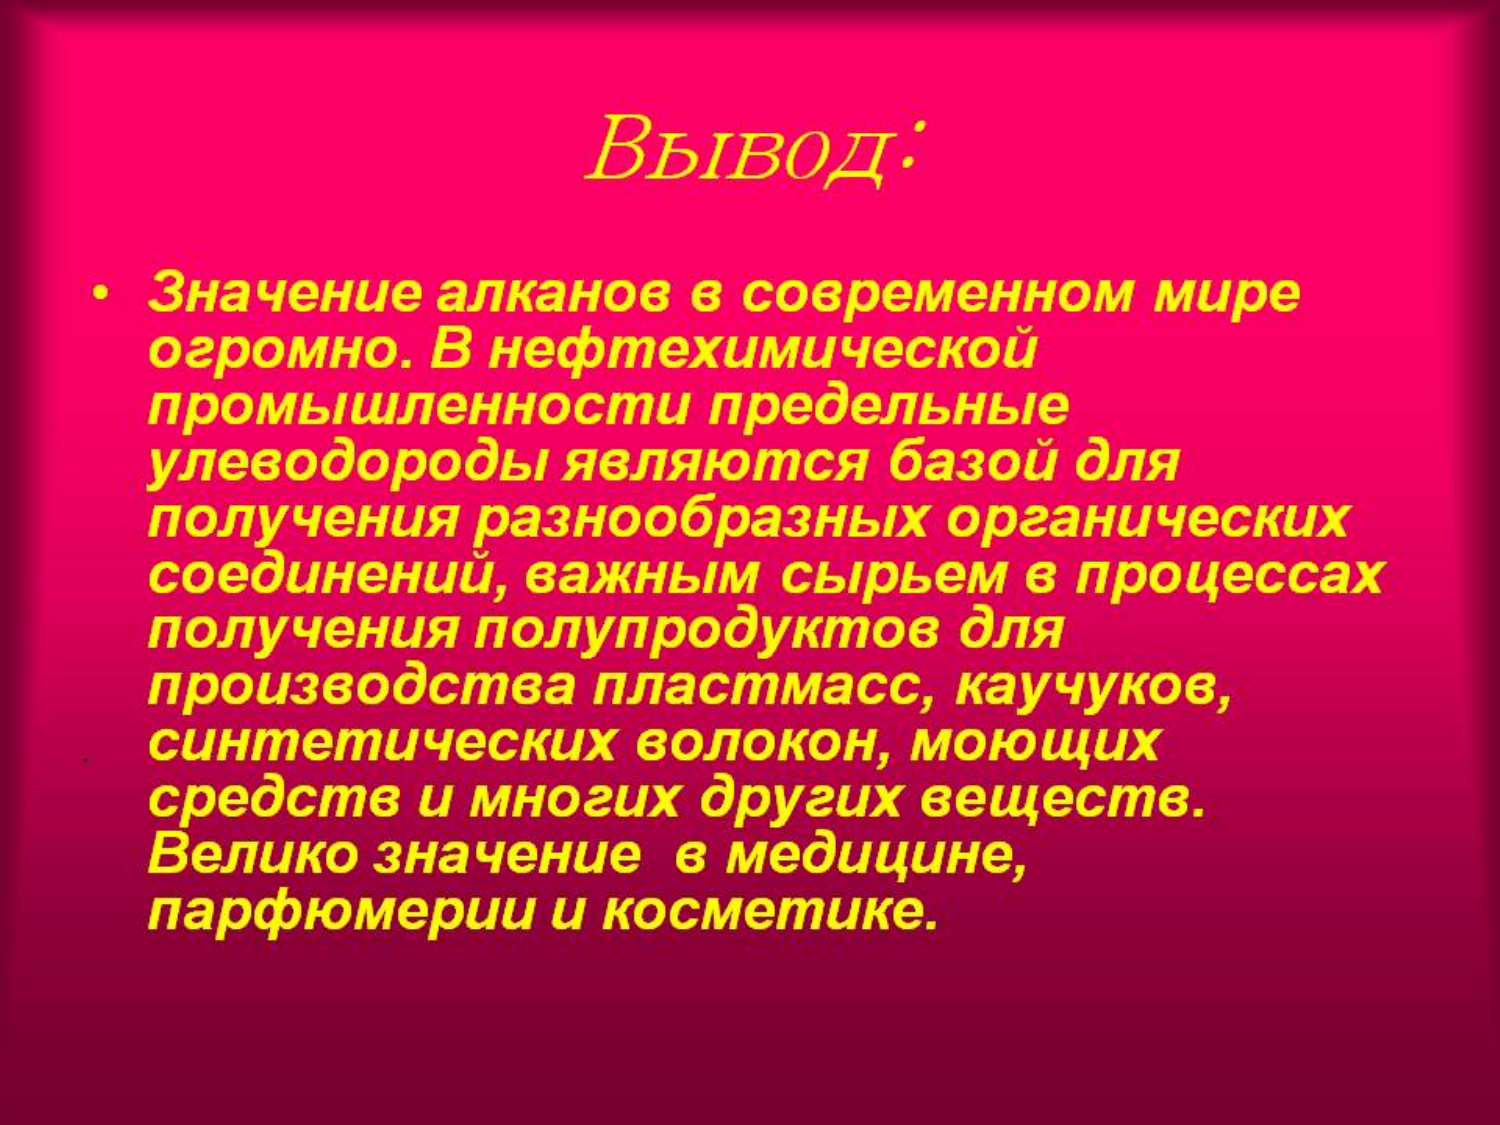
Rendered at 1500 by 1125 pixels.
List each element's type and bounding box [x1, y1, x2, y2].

list [0, 0, 1500, 1125]
